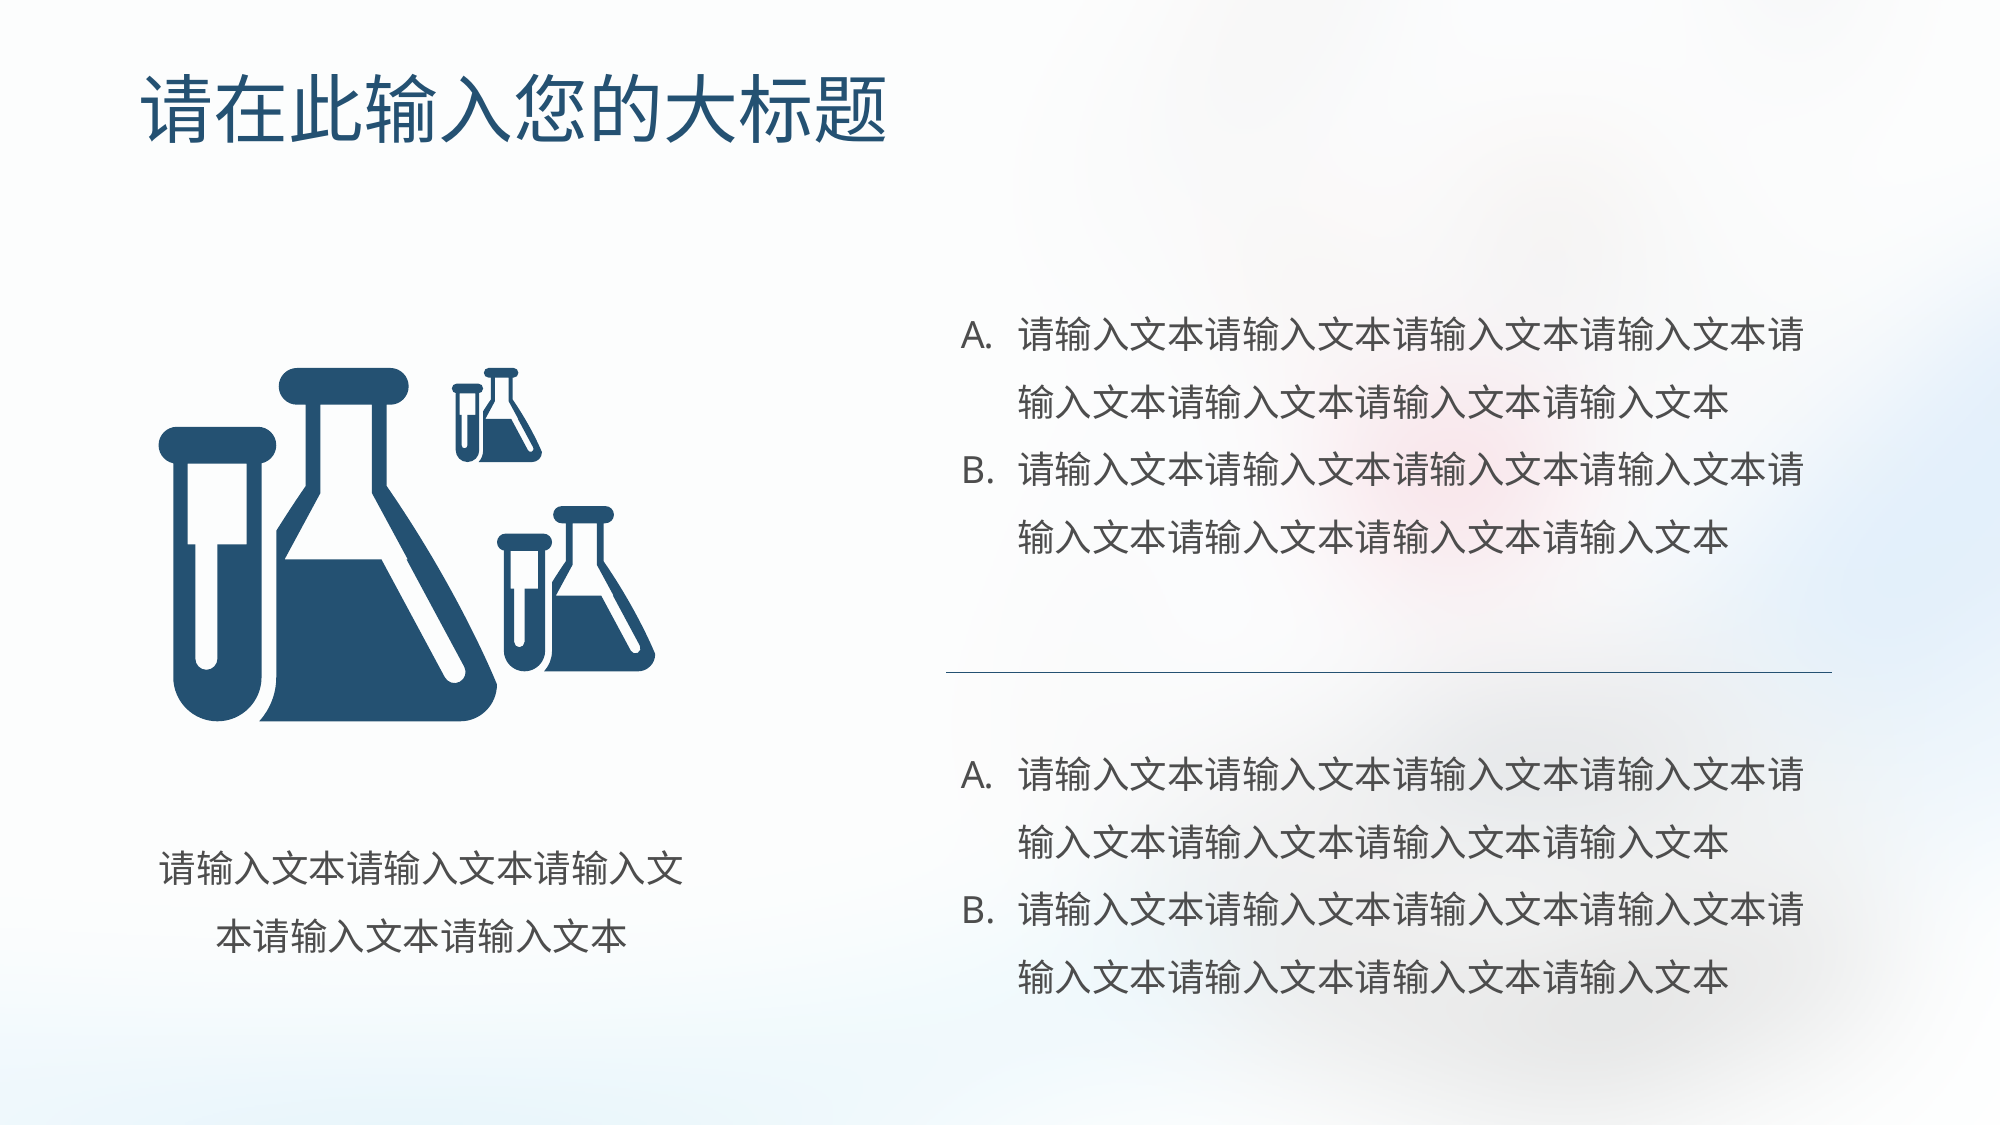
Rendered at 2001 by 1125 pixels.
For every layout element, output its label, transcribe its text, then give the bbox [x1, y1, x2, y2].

text_box [544, 506, 656, 672]
text_box 请输入文本请输入文本请输入文本请输入文本请输入文本 [138, 802, 704, 978]
text_box [259, 367, 497, 722]
text_box [451, 383, 484, 463]
text_box [158, 426, 277, 722]
text_box 请输入文本请输入文本请输入文本请输入文本请输入文本请输入文本请输入文本请输入文本 请输入文本请输入文本请输入文本请输入文本请输入文本请输入文本请输入文本请输入文本 [945, 720, 1827, 1064]
text_box 请输入文本请输入文本请输入文本请输入文本请输入文本请输入文本请输入文本请输入文本 请输入文本请输入文本请输入文本请输入文本请输入文本请输入文本请输入文本请输入文本 [945, 281, 1827, 624]
text_box [478, 367, 542, 463]
title 请在此输入您的大标题 [123, 44, 1876, 184]
text_box [497, 533, 553, 672]
